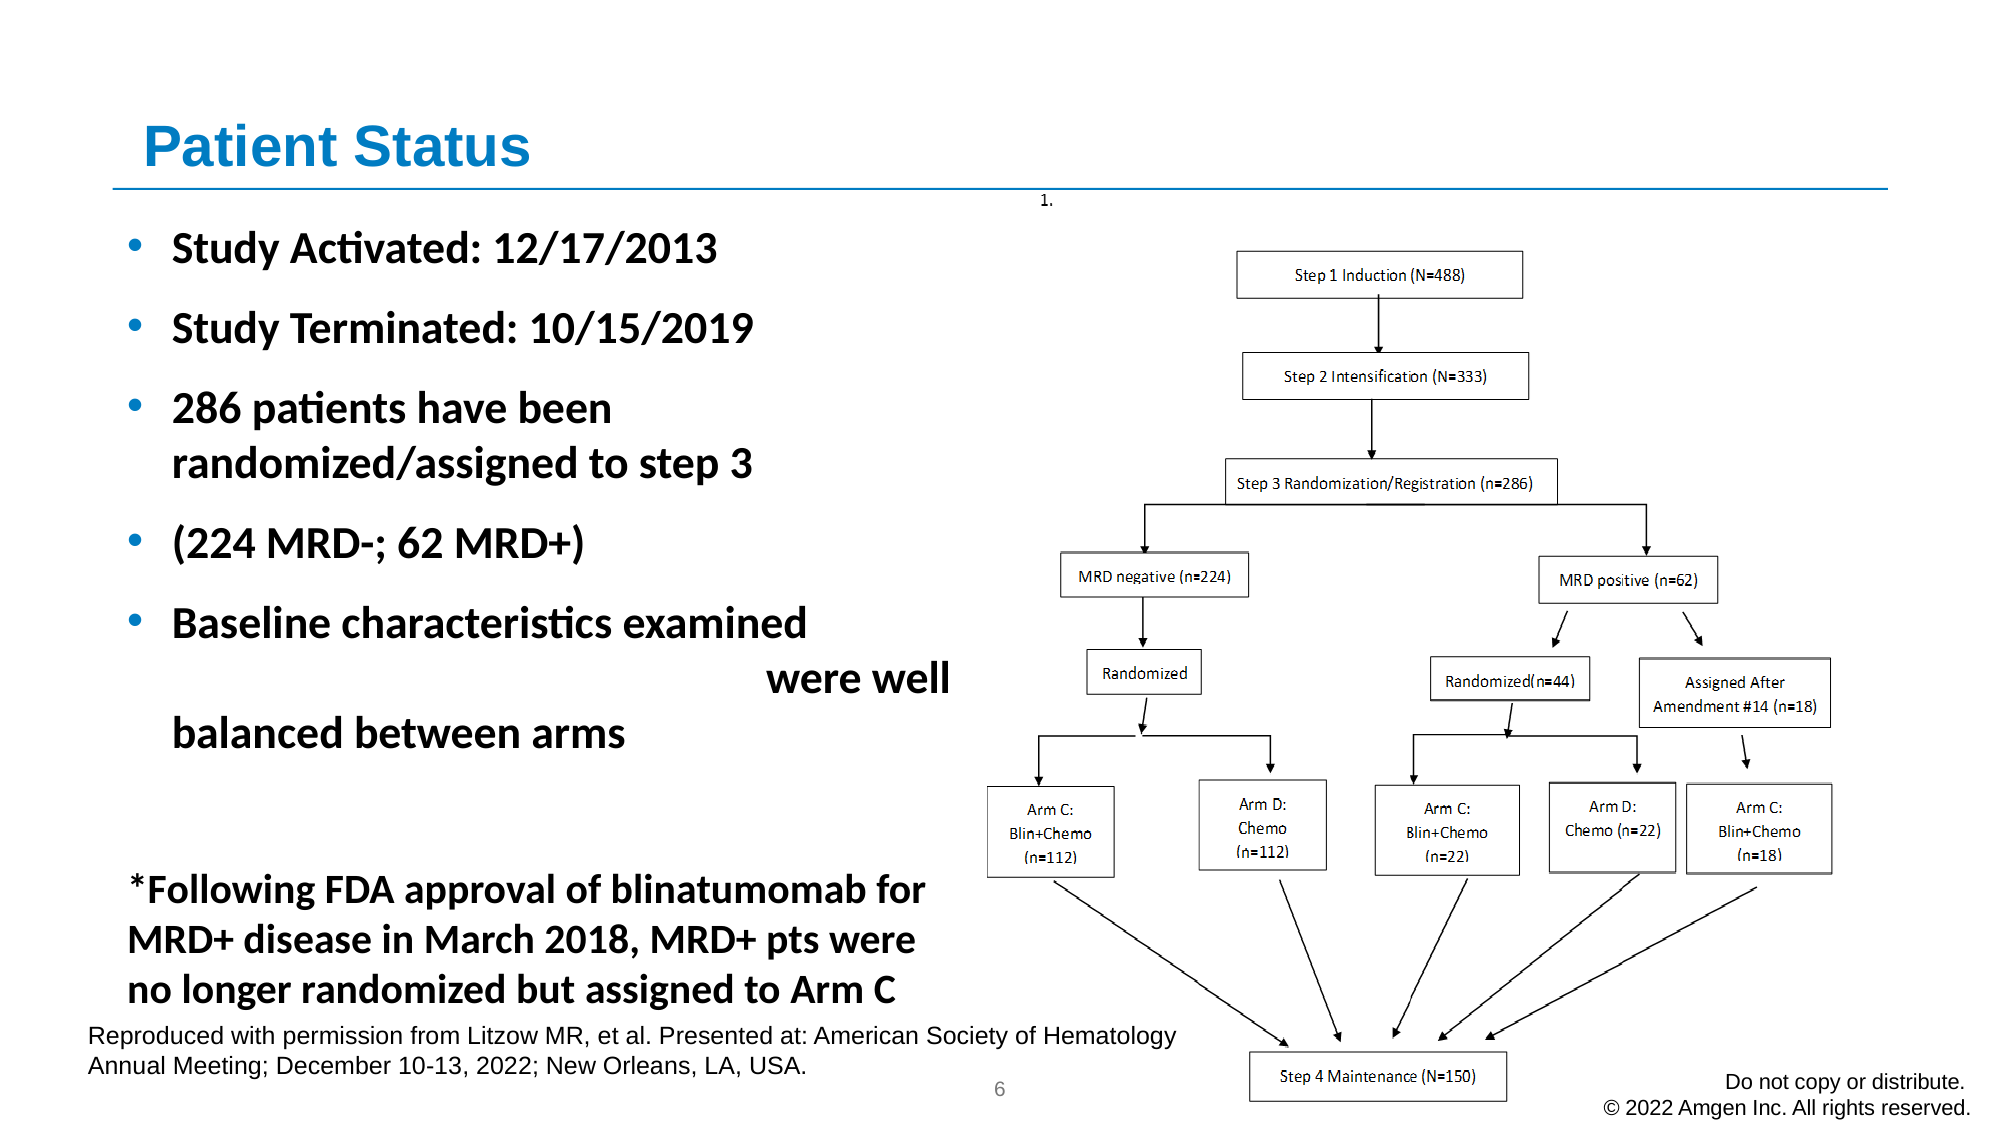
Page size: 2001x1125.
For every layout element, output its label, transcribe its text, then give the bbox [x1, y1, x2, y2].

title Patient Status [111, 5, 1889, 187]
list Study Activated: 12/17/2013 Study Terminated: 10/15/2019 286 patients have been randomized/assigned to step 3 (224 MRD-; 62 MRD+) Baseline characteristics examined were well balanced between arms *Following FDA approval of blinatumomab for MRD+ disease in March 2018, MRD+ pts were no longer randomized but assigned to Arm C [112, 210, 982, 973]
text_box Reproduced with permission from Litzow MR, et al. Presented at: American Society of Hematology Annual Meeting; December 10-13, 2022; New Orleans, LA, USA. [73, 1012, 982, 1088]
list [987, 188, 1835, 1106]
